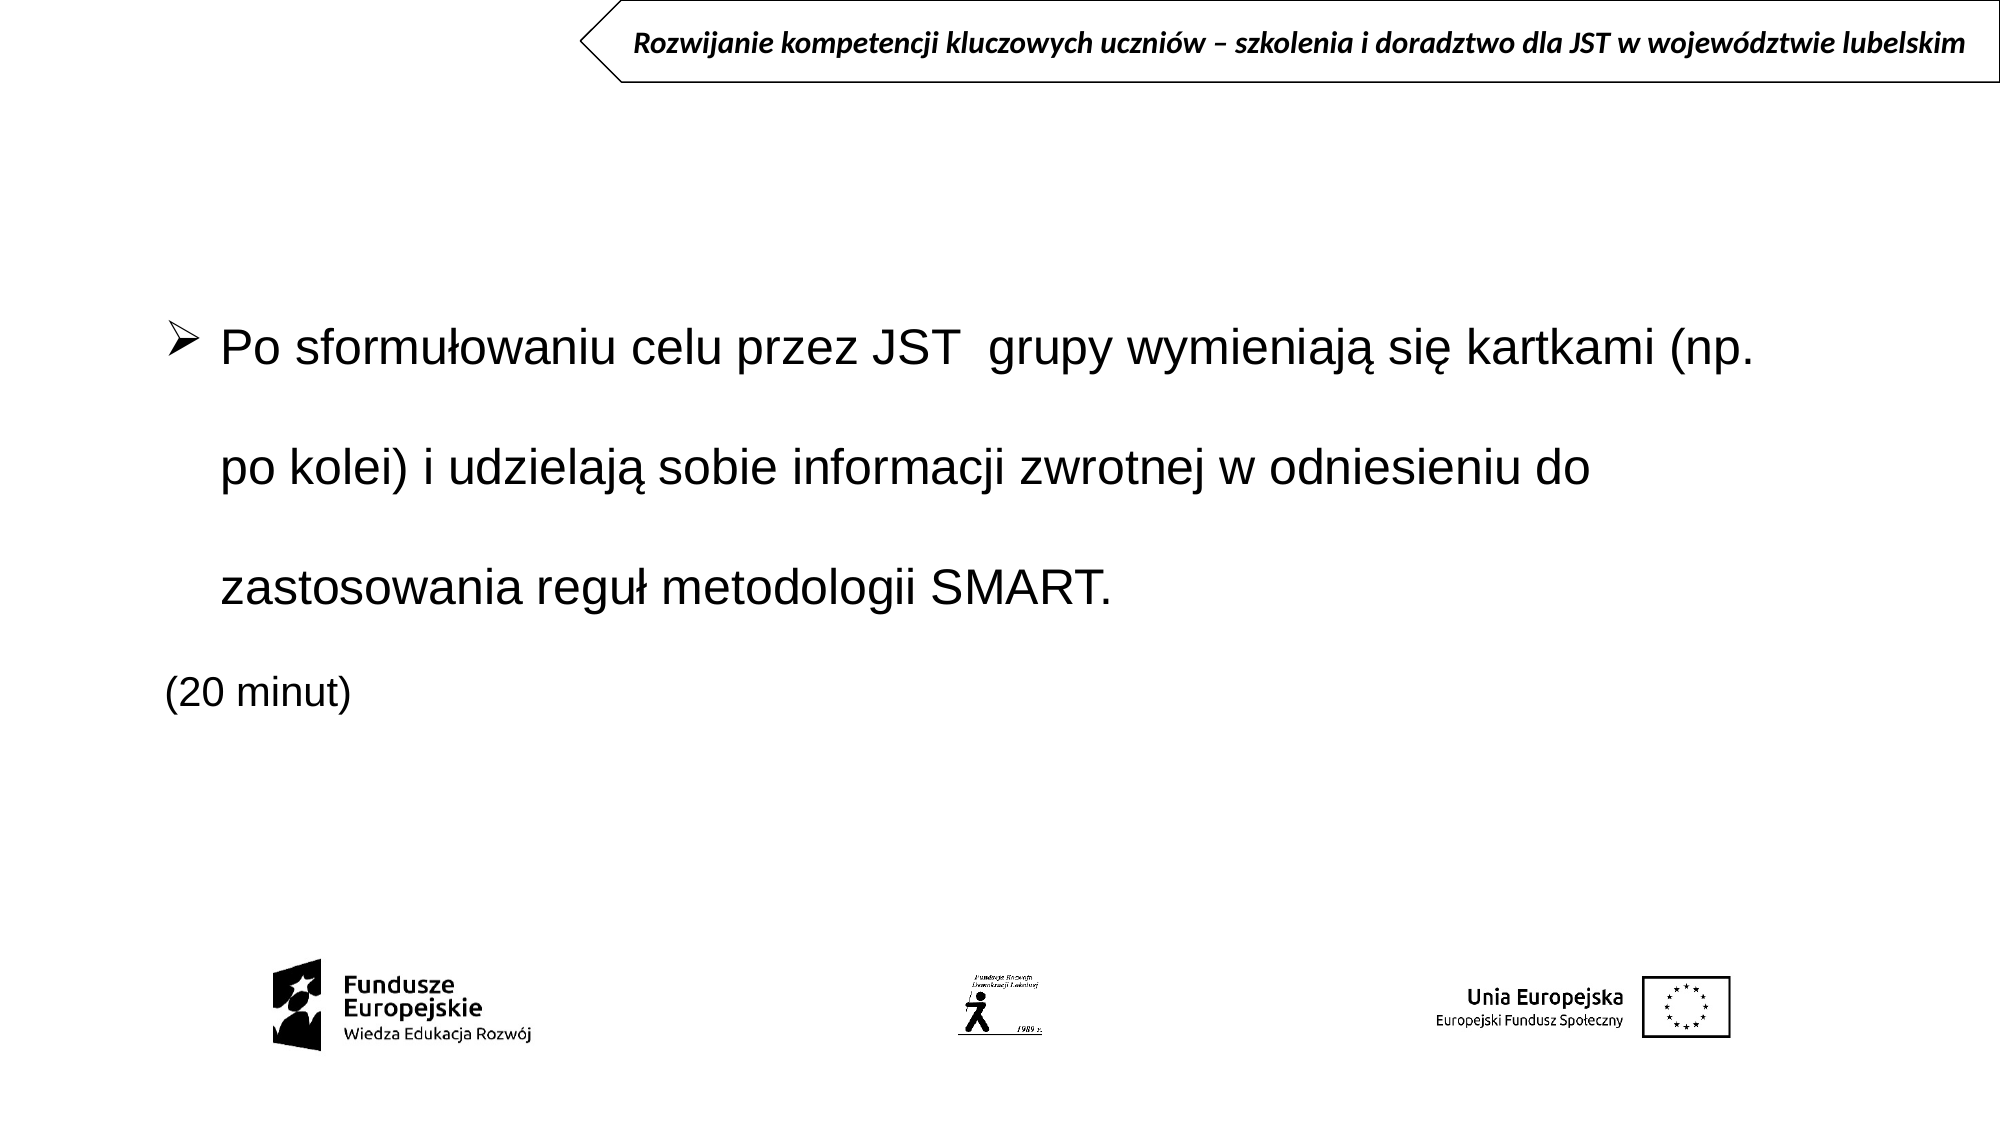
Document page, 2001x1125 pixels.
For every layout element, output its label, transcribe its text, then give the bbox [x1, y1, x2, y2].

text_box Rozwijanie kompetencji kluczowych uczniów – szkolenia i doradztwo dla JST w województwie lubelskim [580, 0, 2000, 83]
picture [249, 935, 554, 1074]
picture [1417, 955, 1750, 1058]
text_box Po sformułowaniu celu przez JST grupy wymieniają się kartkami (np. po kolei) i udzielają sobie informacji zwrotnej w odniesieniu do zastosowania reguł metodologii SMART. (20 minut) [149, 247, 1820, 722]
picture [954, 971, 1046, 1038]
